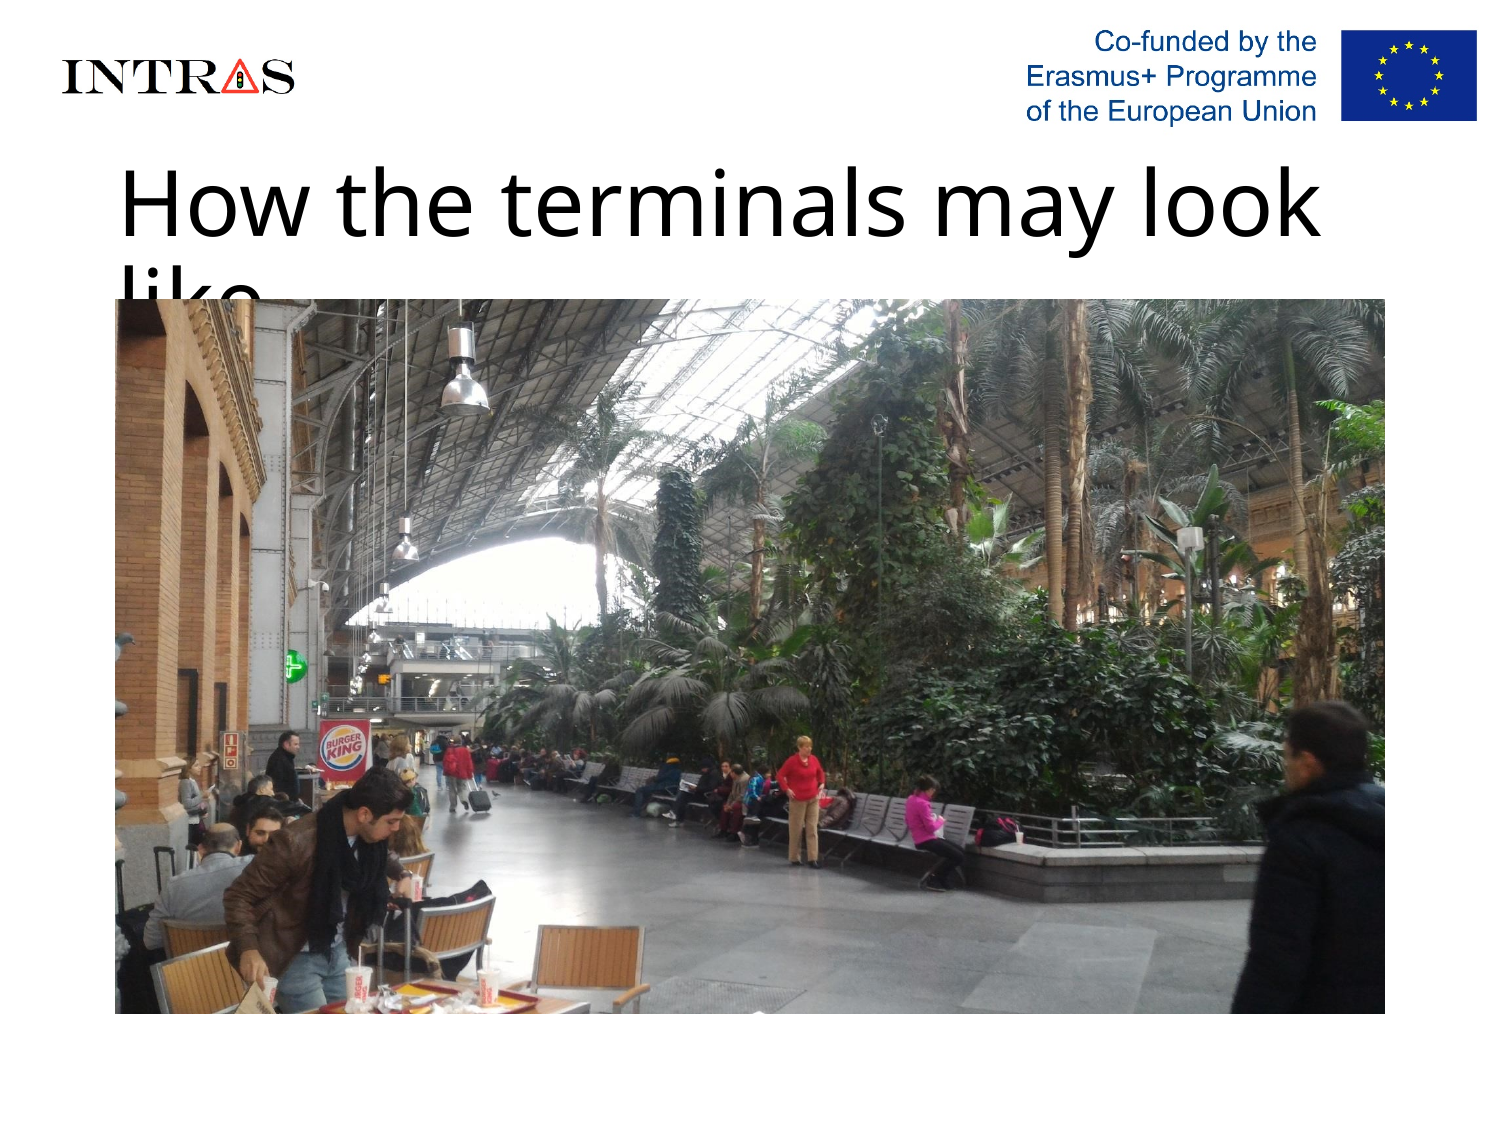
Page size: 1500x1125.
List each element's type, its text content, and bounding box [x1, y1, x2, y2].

title How the terminals may look like [103, 149, 1397, 278]
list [115, 299, 1385, 1014]
picture [60, 53, 296, 98]
picture [999, 3, 1500, 147]
